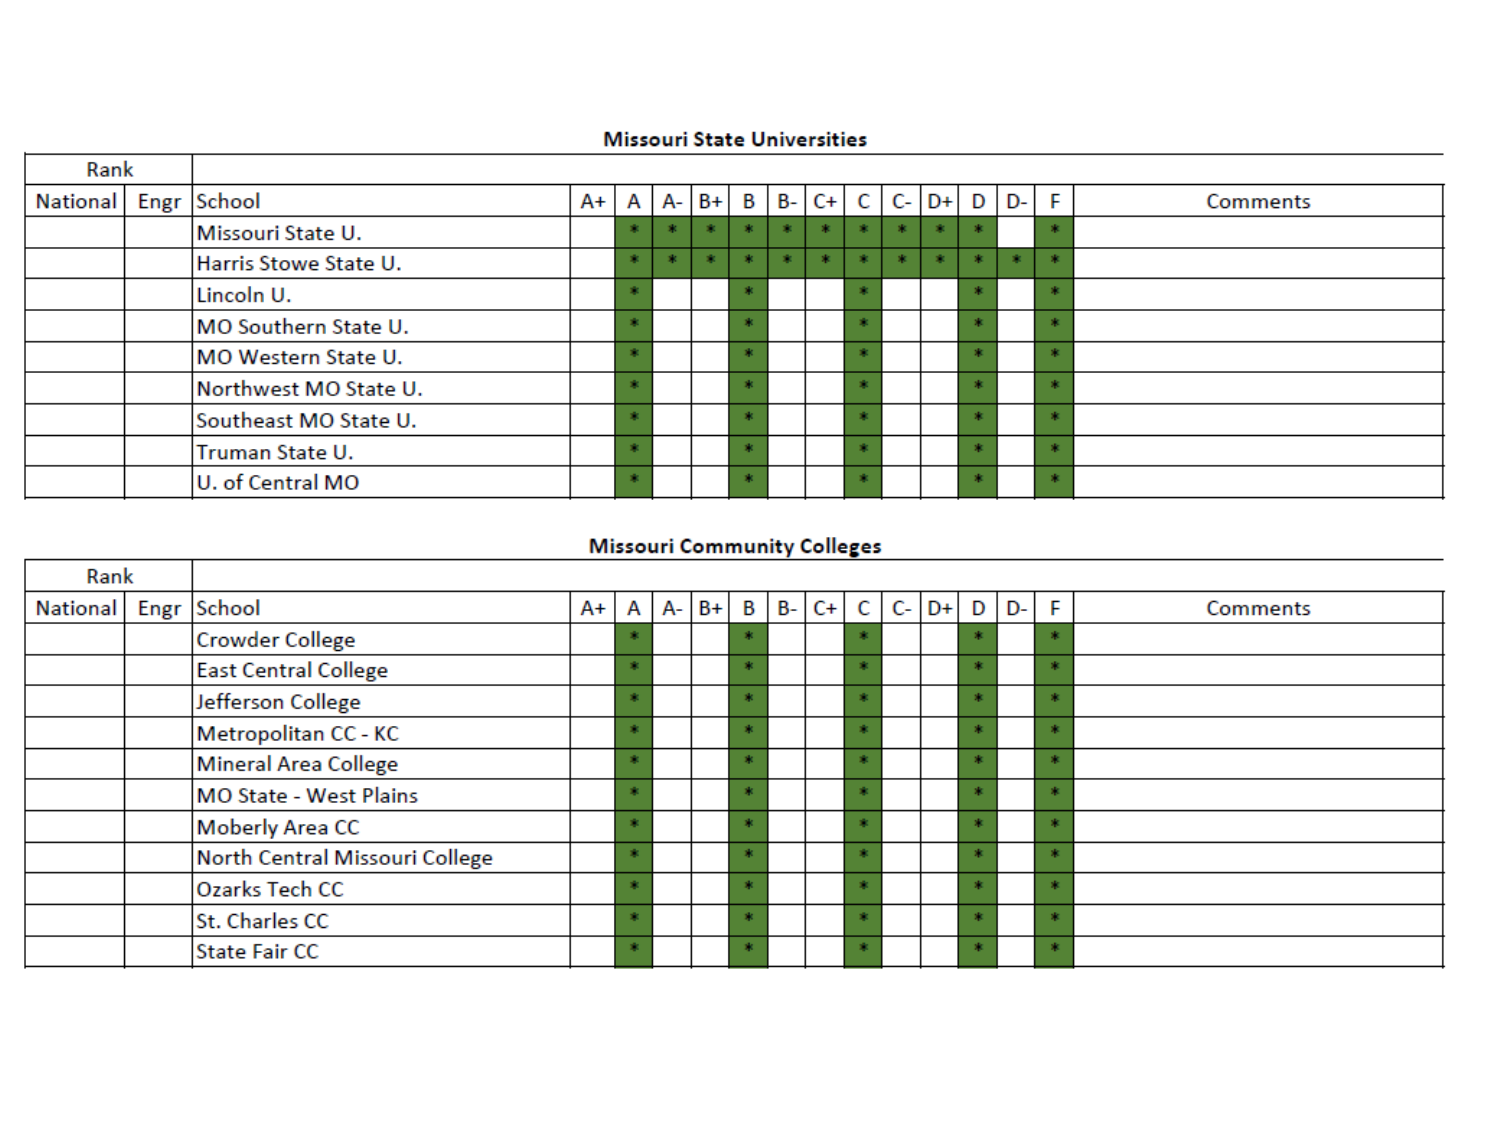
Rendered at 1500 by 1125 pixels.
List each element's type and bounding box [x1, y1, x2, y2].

picture [0, 95, 1500, 1091]
